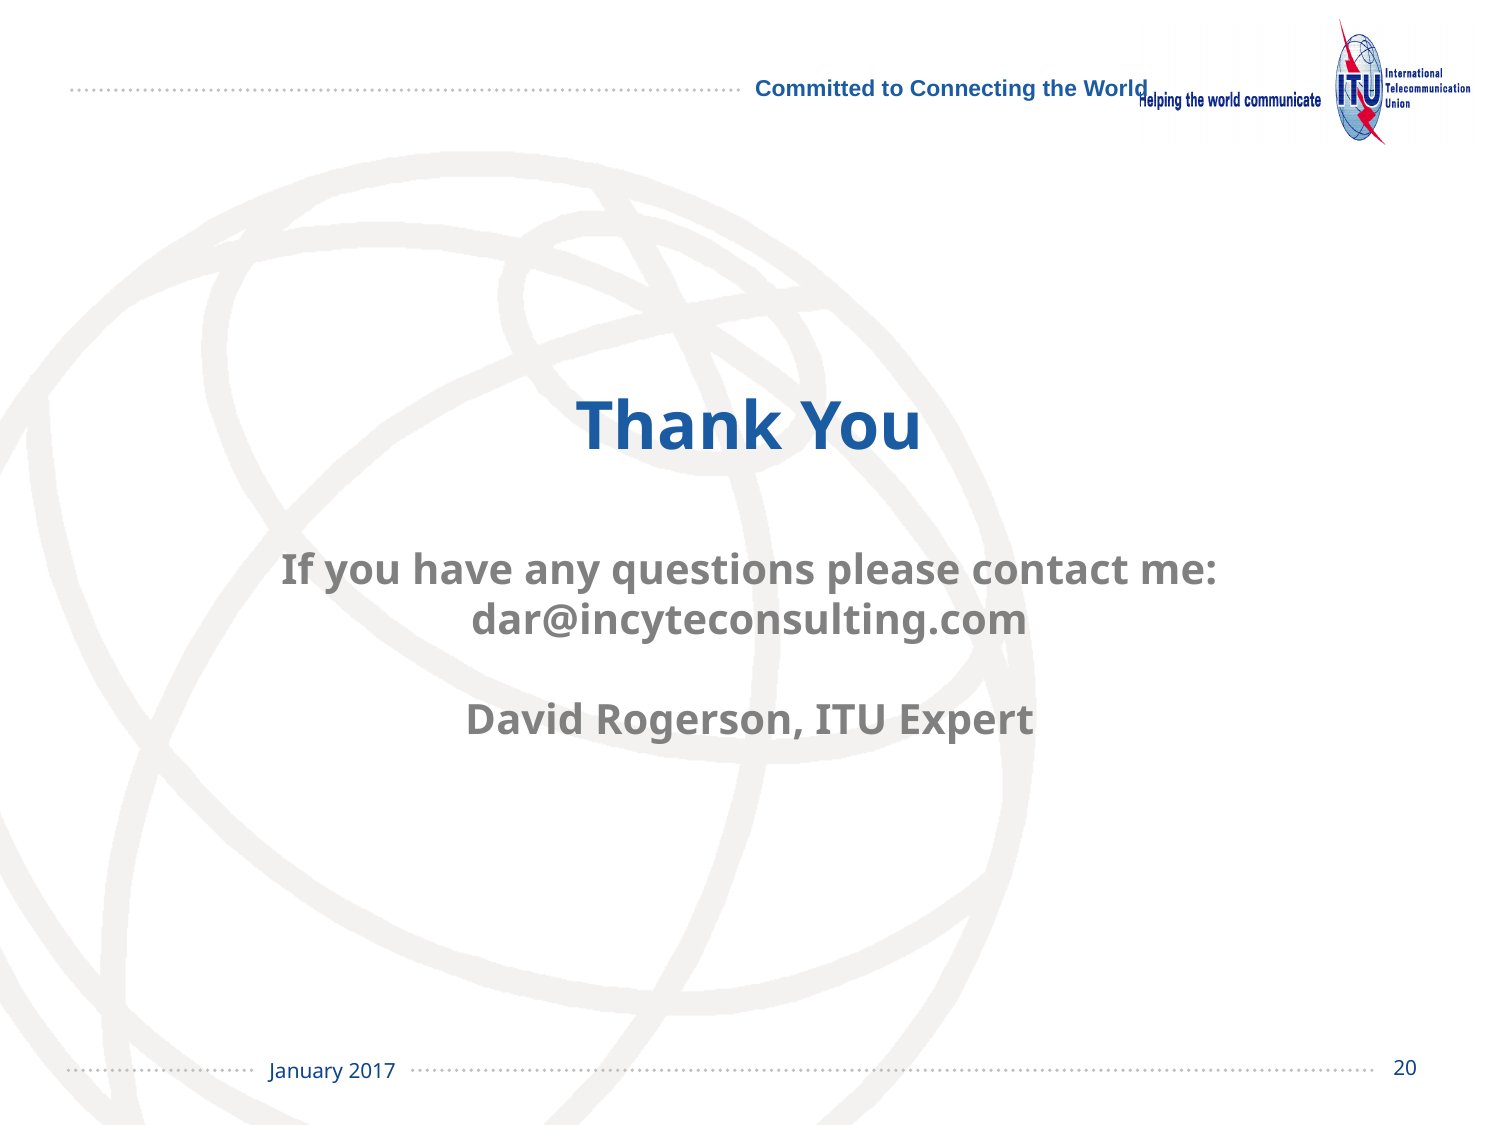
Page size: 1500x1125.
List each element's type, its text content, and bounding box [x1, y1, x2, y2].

picture [0, 132, 1061, 1125]
title Thank You If you have any questions please contact me: dar@incyteconsulting.com David Rogerson, ITU Expert [112, 373, 1388, 803]
slide_number 20 [1376, 1046, 1432, 1087]
